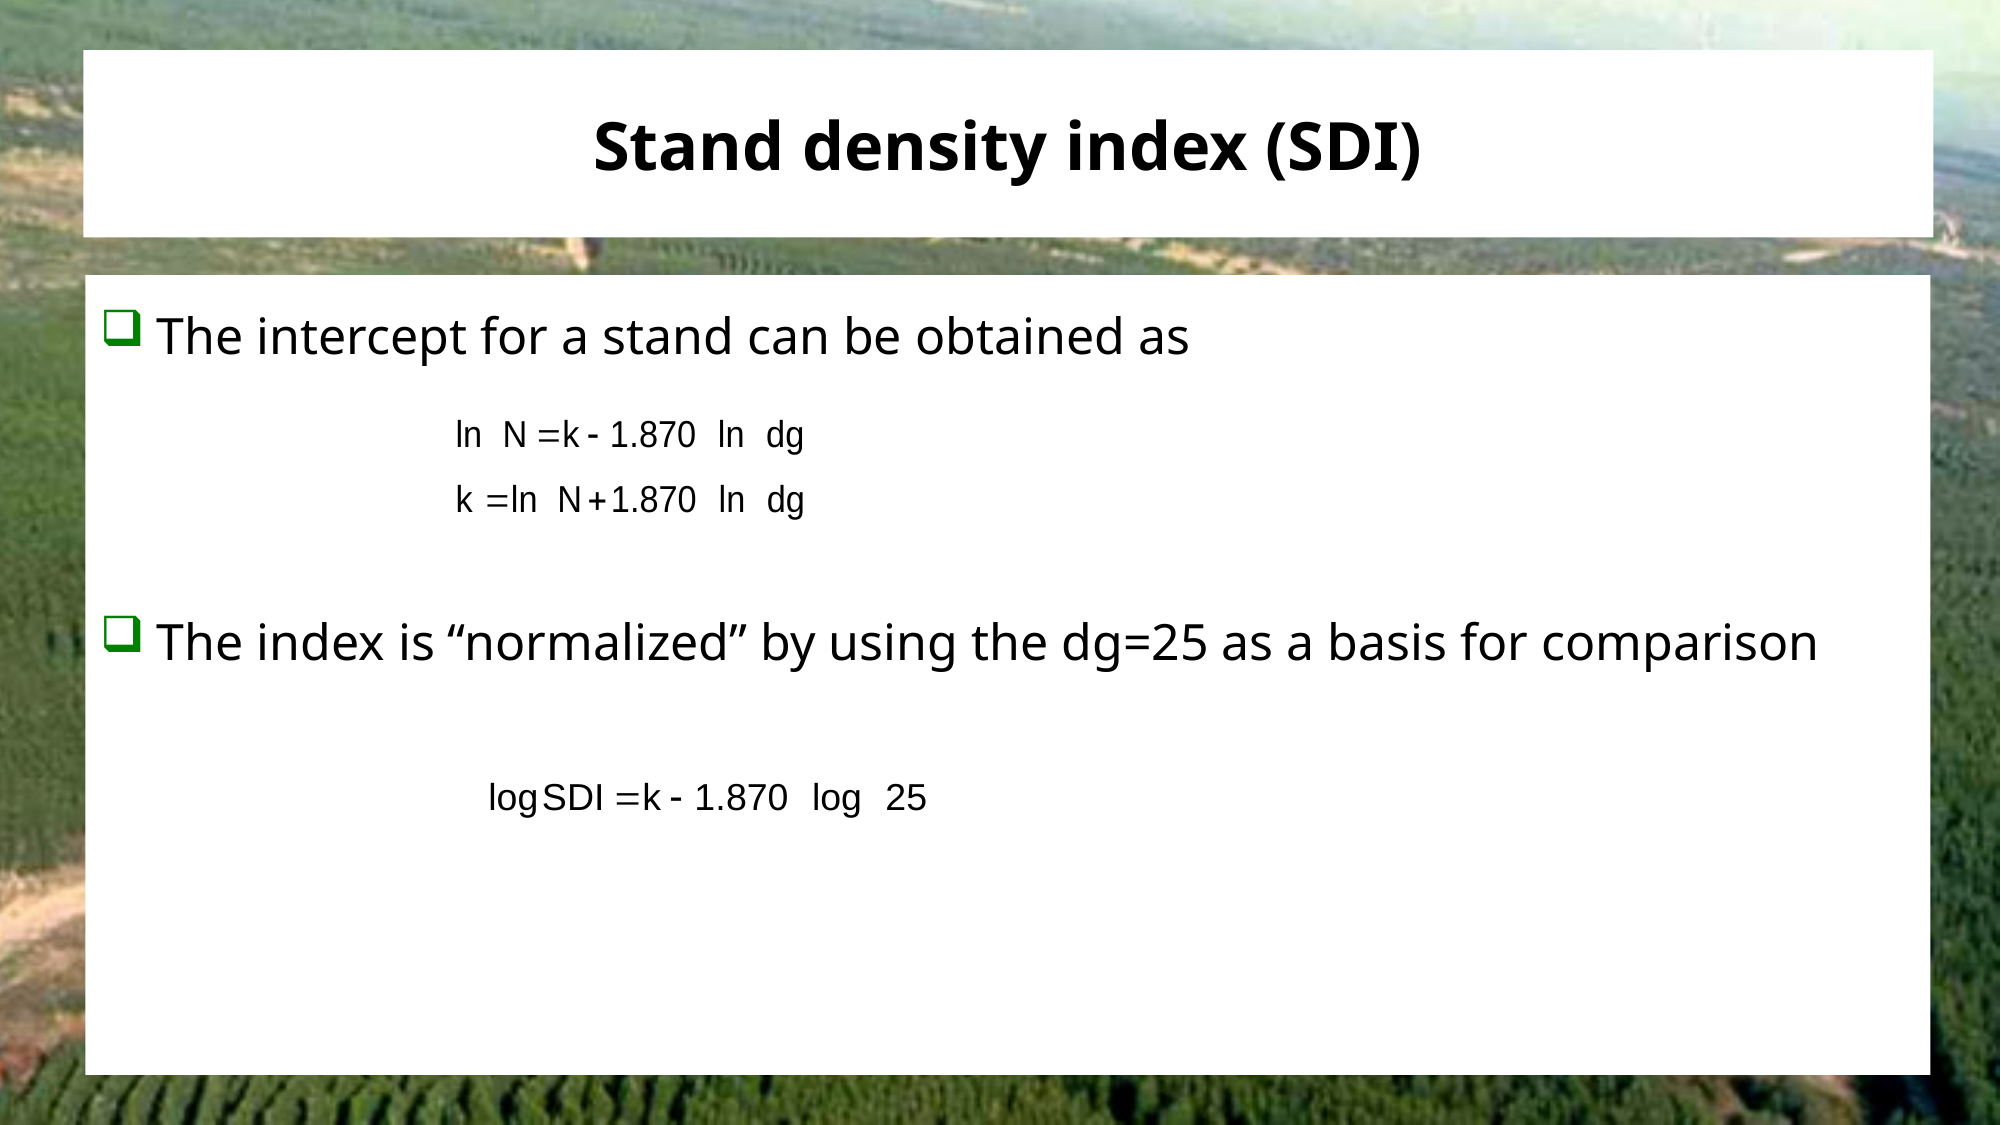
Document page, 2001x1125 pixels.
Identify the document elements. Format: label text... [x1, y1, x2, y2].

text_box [449, 407, 813, 542]
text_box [481, 768, 937, 836]
picture [0, 0, 2000, 1125]
title Stand density index (SDI) [83, 50, 1934, 238]
list The intercept for a stand can be obtained as The index is “normalized” by using the dg=25 as a basis for comparison [85, 275, 1931, 1075]
